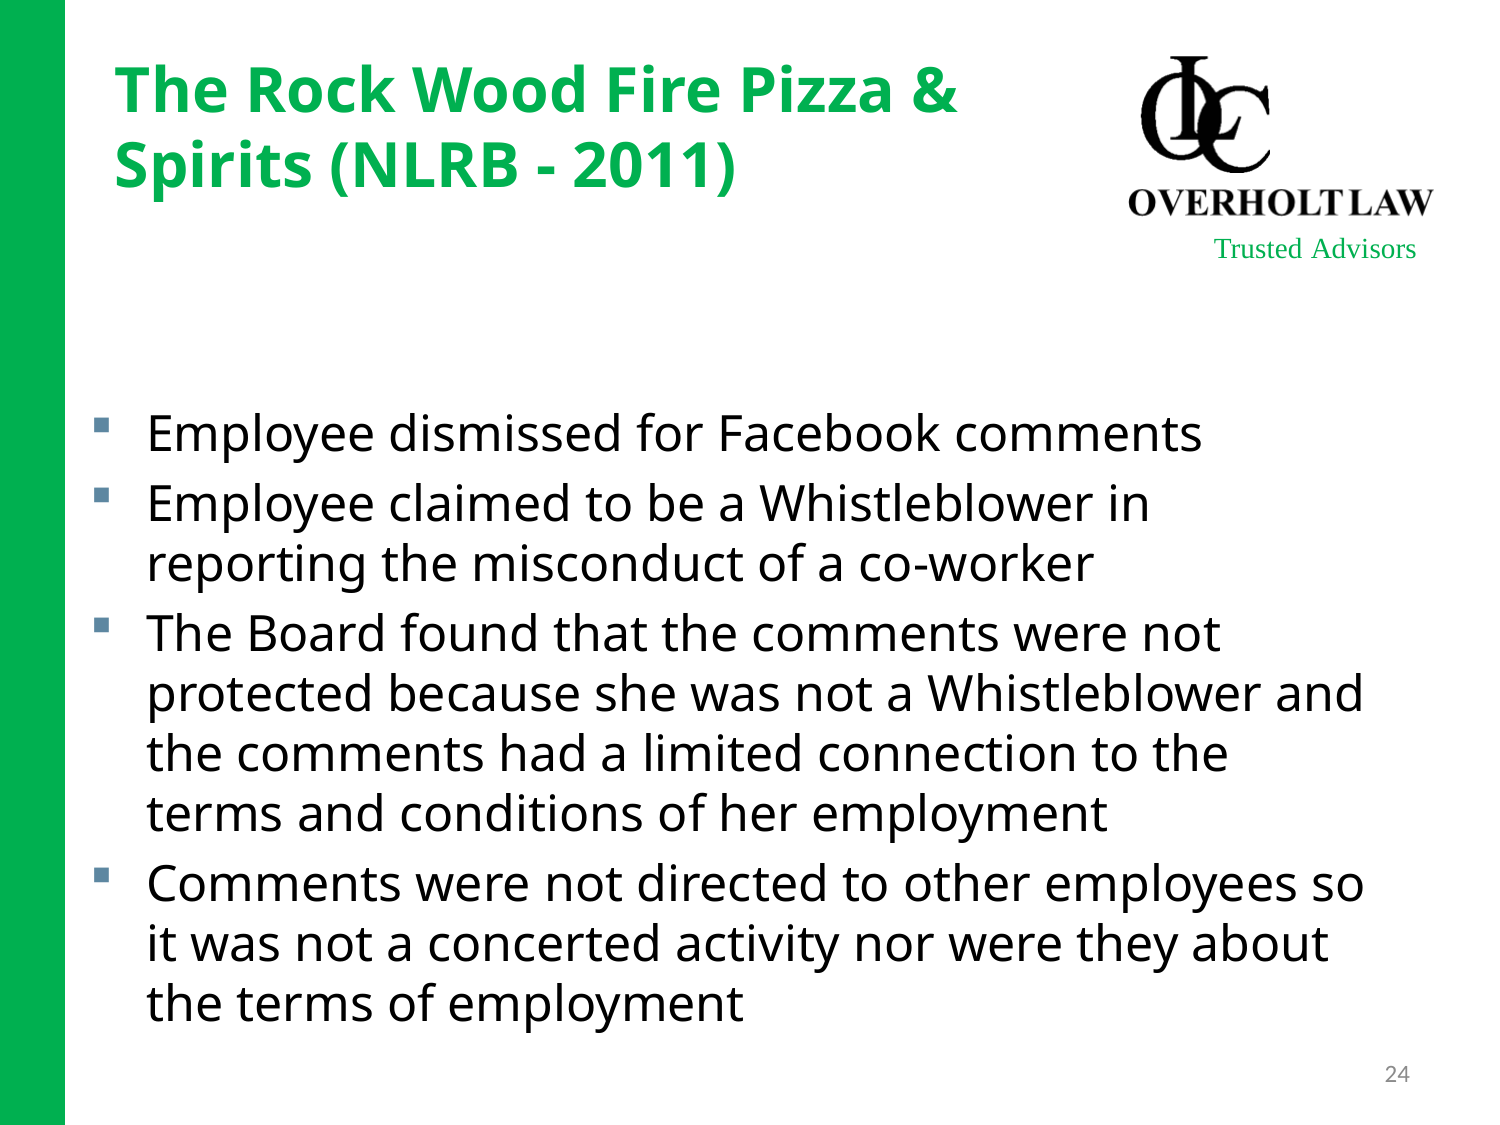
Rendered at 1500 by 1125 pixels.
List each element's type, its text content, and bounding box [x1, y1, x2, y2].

text_box [0, 0, 65, 1125]
text_box The Rock Wood Fire Pizza & Spirits (NLRB - 2011) [100, 42, 998, 208]
text_box Trusted Advisors [1192, 255, 1432, 273]
picture [1104, 55, 1500, 248]
slide_number 24 [1074, 1042, 1425, 1103]
list Employee dismissed for Facebook comments Employee claimed to be a Whistleblower in reporting the misconduct of a co-worker The Board found that the comments were not protected because she was not a Whistleblower and the comments had a limited connection to the terms and conditions of her employment Comments were not directed to other employees so it was not a concerted activity nor were they about the terms of employment [75, 314, 1388, 1094]
